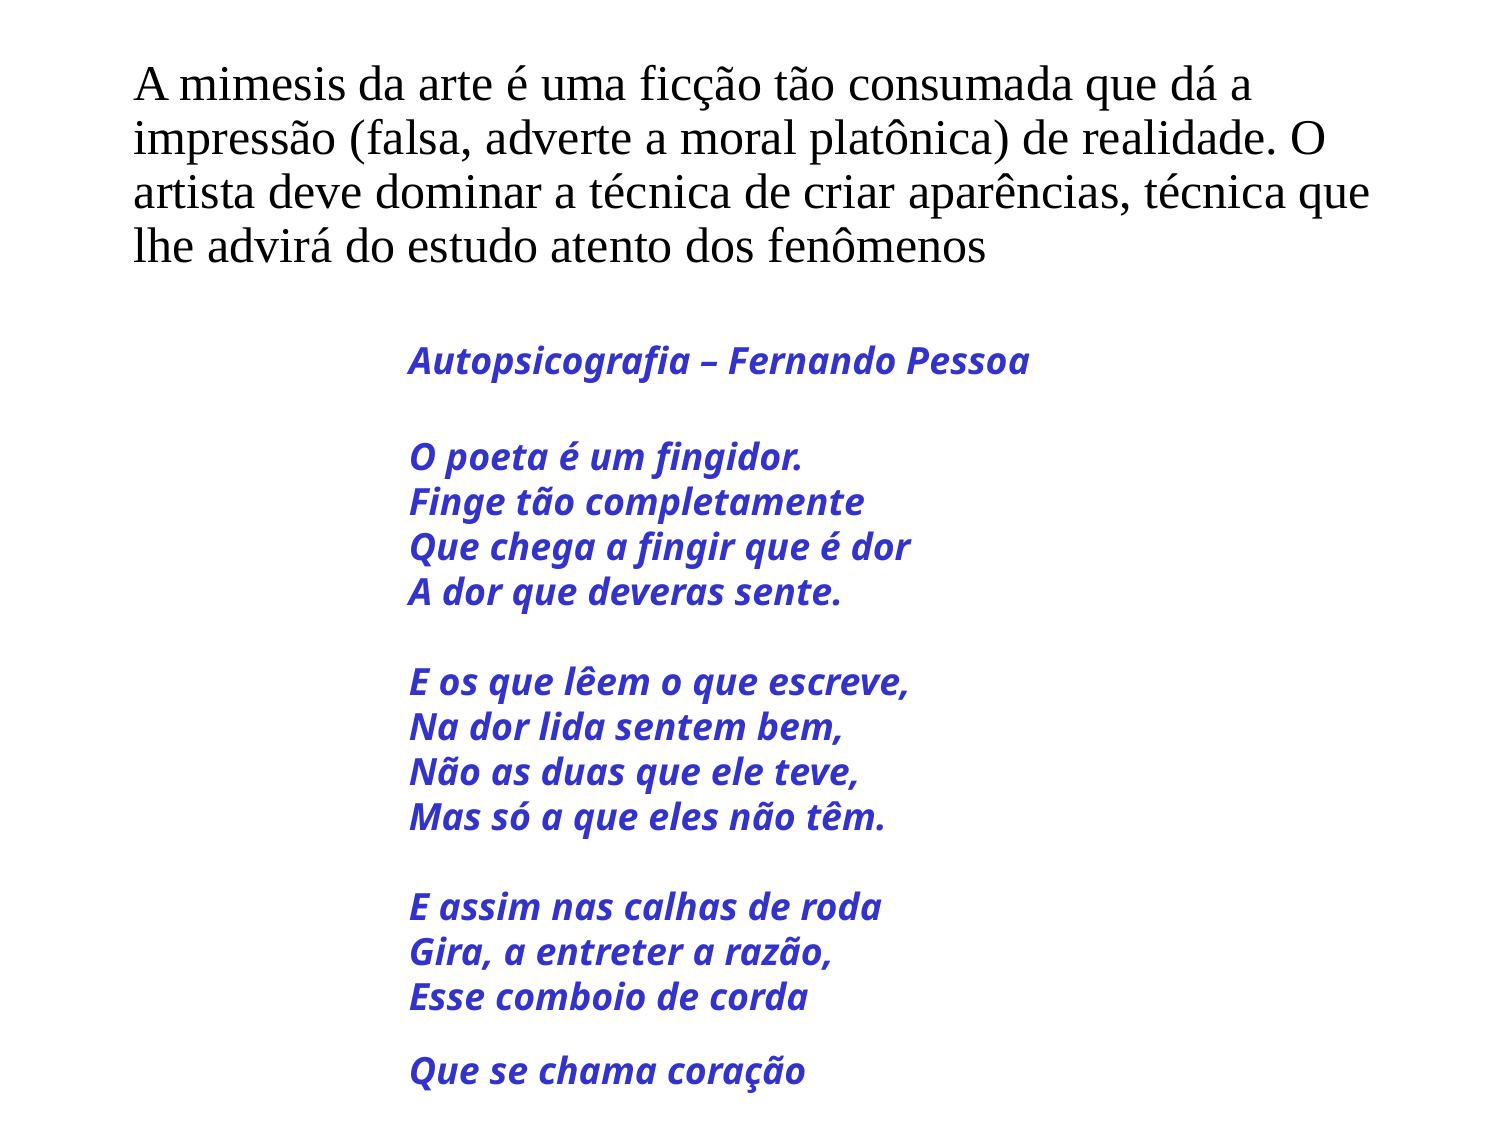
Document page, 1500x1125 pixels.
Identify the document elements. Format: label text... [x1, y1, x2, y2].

list Autopsicografia – Fernando Pessoa O poeta é um fingidor. Finge tão completamente Que chega a fingir que é dor A dor que deveras sente. E os que lêem o que escreve, Na dor lida sentem bem, Não as duas que ele teve, Mas só a que eles não têm. E assim nas calhas de roda Gira, a entreter a razão, Esse comboio de corda Que se chama coração [337, 299, 1188, 1125]
list A mimesis da arte é uma ficção tão consumada que dá a impressão (falsa, adverte a moral platônica) de realidade. O artista deve dominar a técnica de criar aparências, técnica que lhe advirá do estudo atento dos fenômenos [62, 49, 1401, 288]
